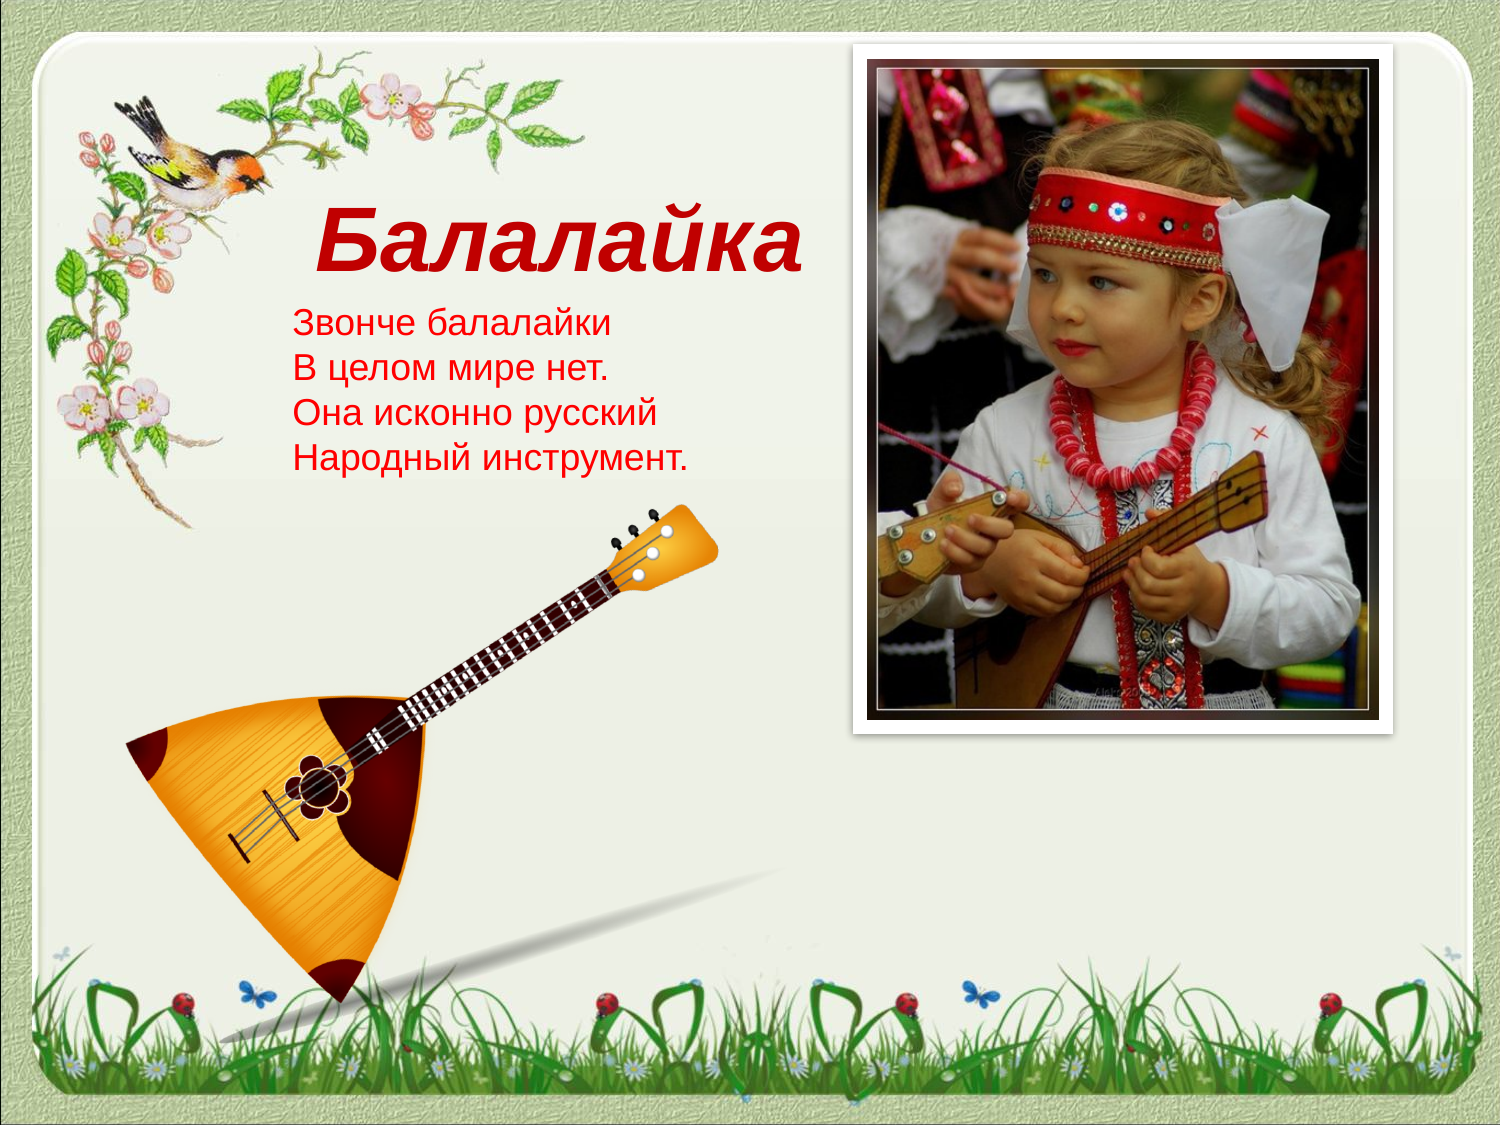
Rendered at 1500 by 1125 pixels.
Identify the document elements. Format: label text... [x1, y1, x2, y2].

text_box Звонче балалайки В целом мире нет. Она исконно русский Народный инструмент. [277, 290, 821, 486]
picture [0, 0, 1500, 1125]
text_box Балалайка [301, 172, 844, 298]
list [867, 58, 1380, 721]
